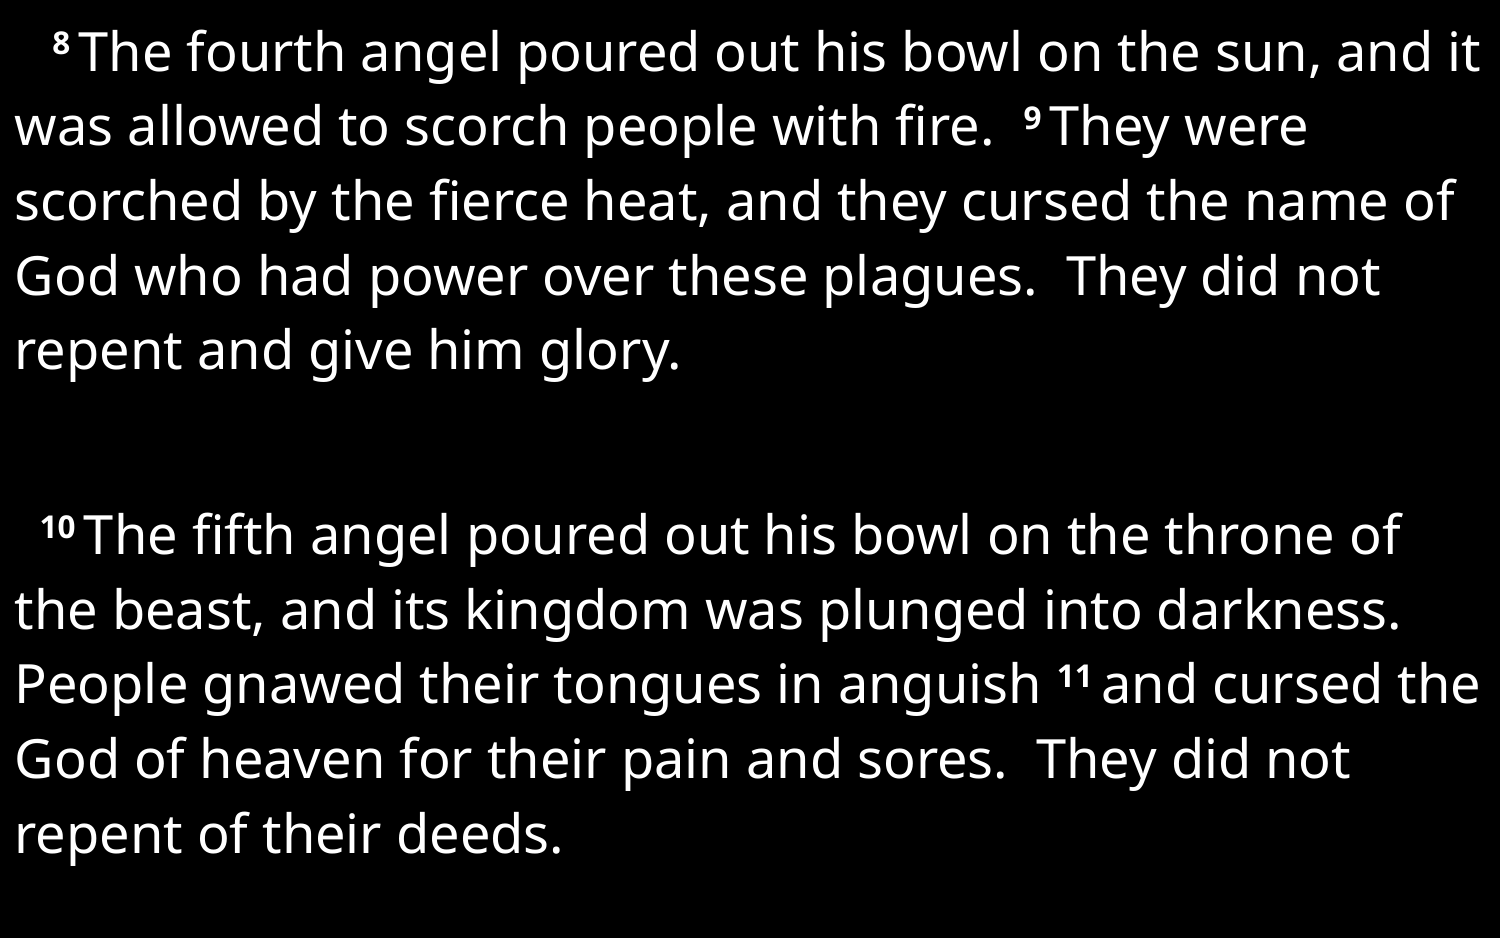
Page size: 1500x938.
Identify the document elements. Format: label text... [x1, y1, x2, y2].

text_box 8 The fourth angel poured out his bowl on the sun, and it was allowed to scorch people with fire. 9 They were scorched by the fierce heat, and they cursed the name of God who had power over these plagues. They did not repent and give him glory. 10 The fifth angel poured out his bowl on the throne of the beast, and its kingdom was plunged into darkness. People gnawed their tongues in anguish 11 and cursed the God of heaven for their pain and sores. They did not repent of their deeds. [0, 0, 1500, 872]
